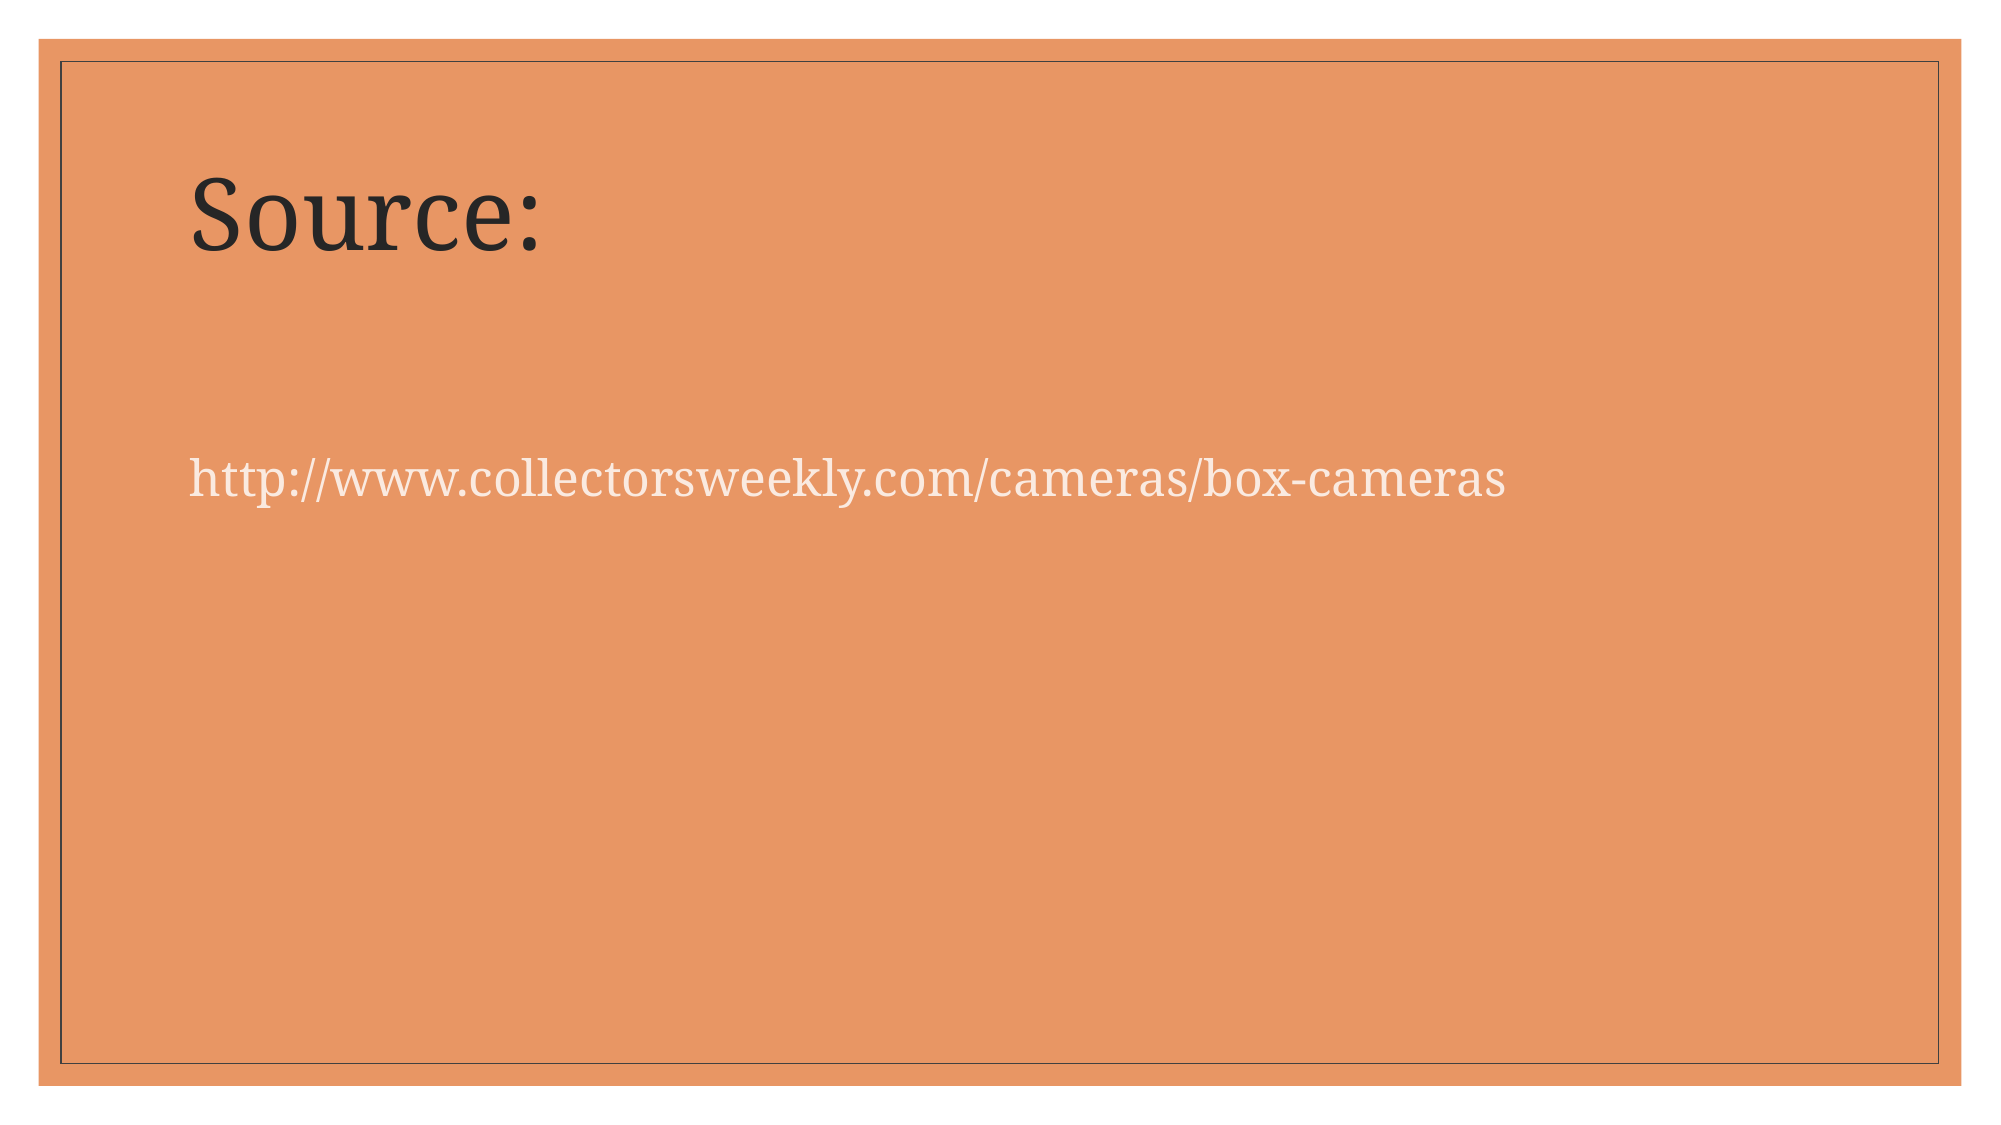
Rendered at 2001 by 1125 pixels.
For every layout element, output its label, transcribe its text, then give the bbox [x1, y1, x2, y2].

title Source: [174, 105, 1825, 331]
list http://www.collectorsweekly.com/cameras/box-cameras [174, 439, 1825, 990]
text_box [208, 969, 793, 1073]
